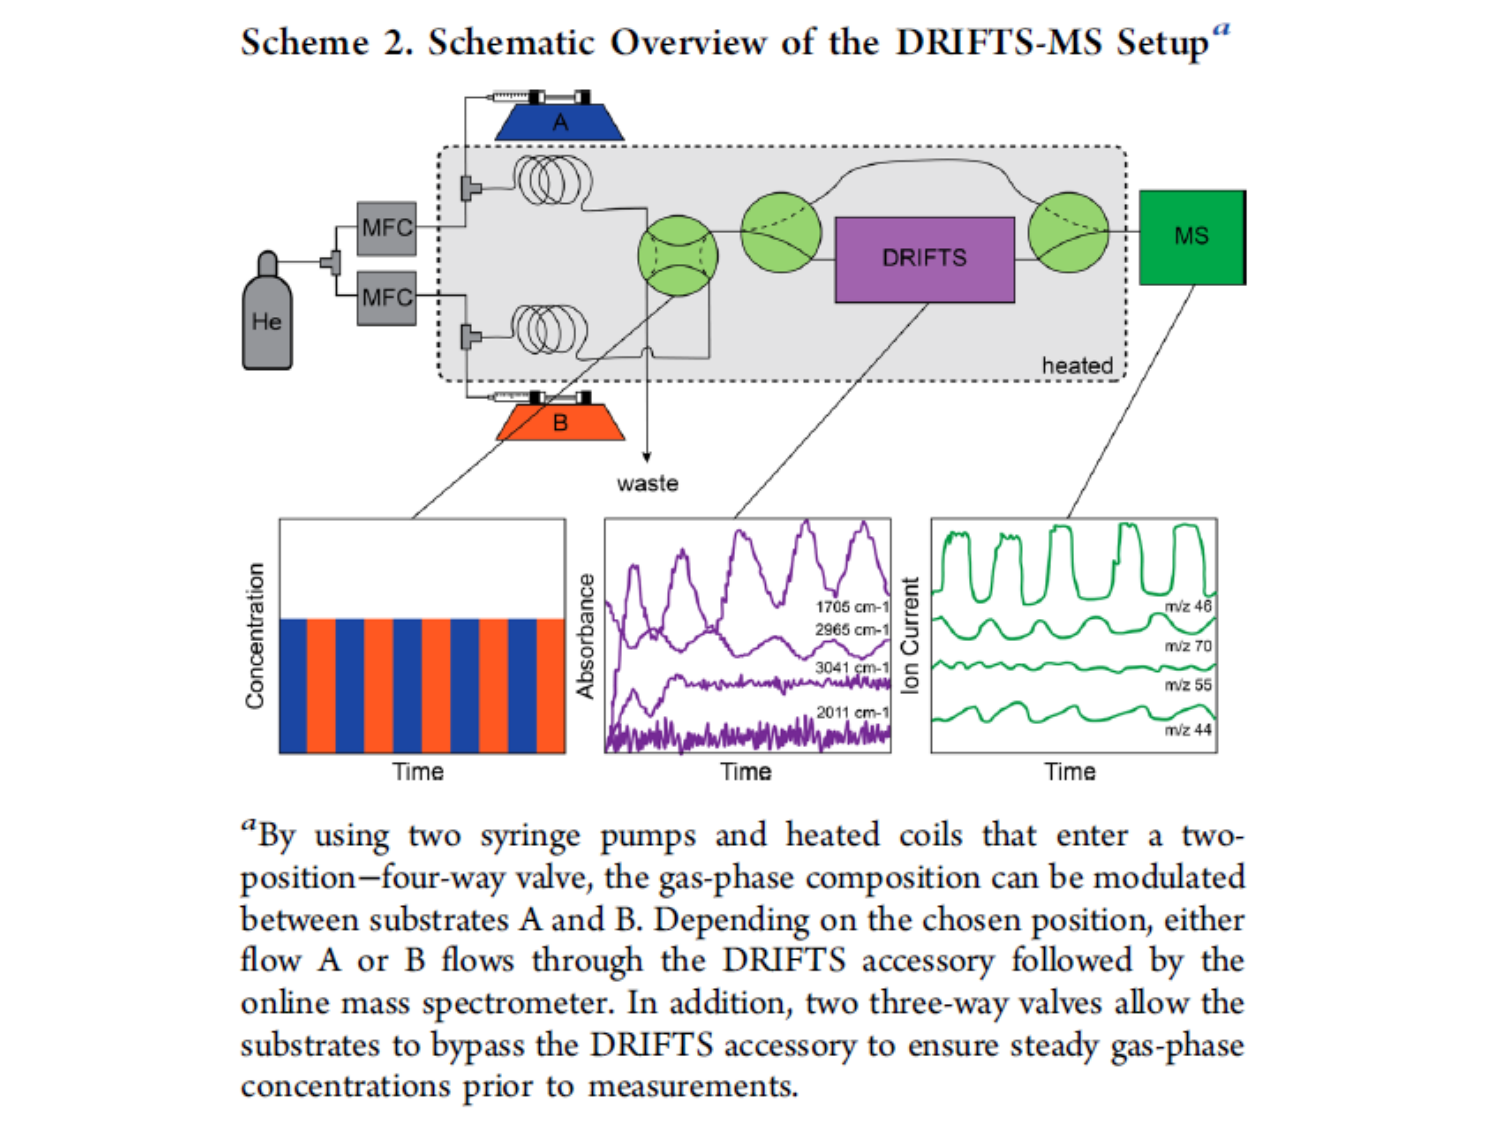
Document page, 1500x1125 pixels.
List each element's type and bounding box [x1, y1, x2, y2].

picture [229, 14, 1270, 1121]
